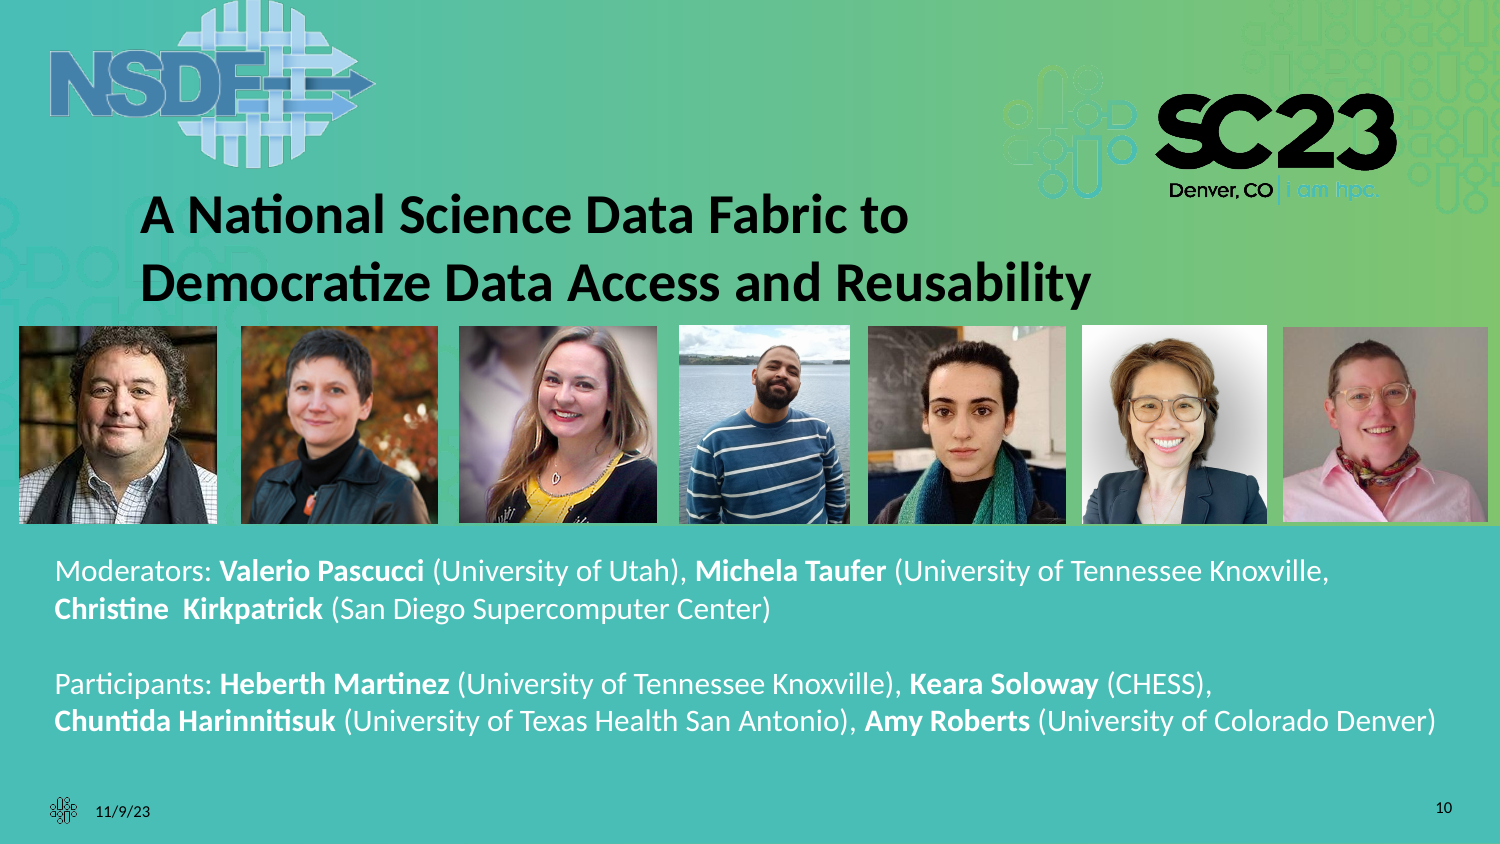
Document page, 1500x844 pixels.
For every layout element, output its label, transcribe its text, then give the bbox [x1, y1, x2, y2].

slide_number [83, 790, 281, 832]
slide_number ‹#› [987, 753, 1464, 844]
title A National Science Data Fabric to Democratize Data Access and Reusability [129, 103, 1443, 319]
picture [50, 797, 77, 824]
picture [0, 0, 1500, 526]
subtitle Moderators: Valerio Pascucci (University of Utah), Michela Taufer (University of Tennessee Knoxville, Christine Kirkpatrick (San Diego Supercomputer Center) Participants: Heberth Martinez (University of Tennessee Knoxville), Keara Soloway (CHESS), Chuntida Harinnitisuk (University of Texas Health San Antonio), Amy Roberts (University of Colorado Denver) [43, 545, 1500, 777]
